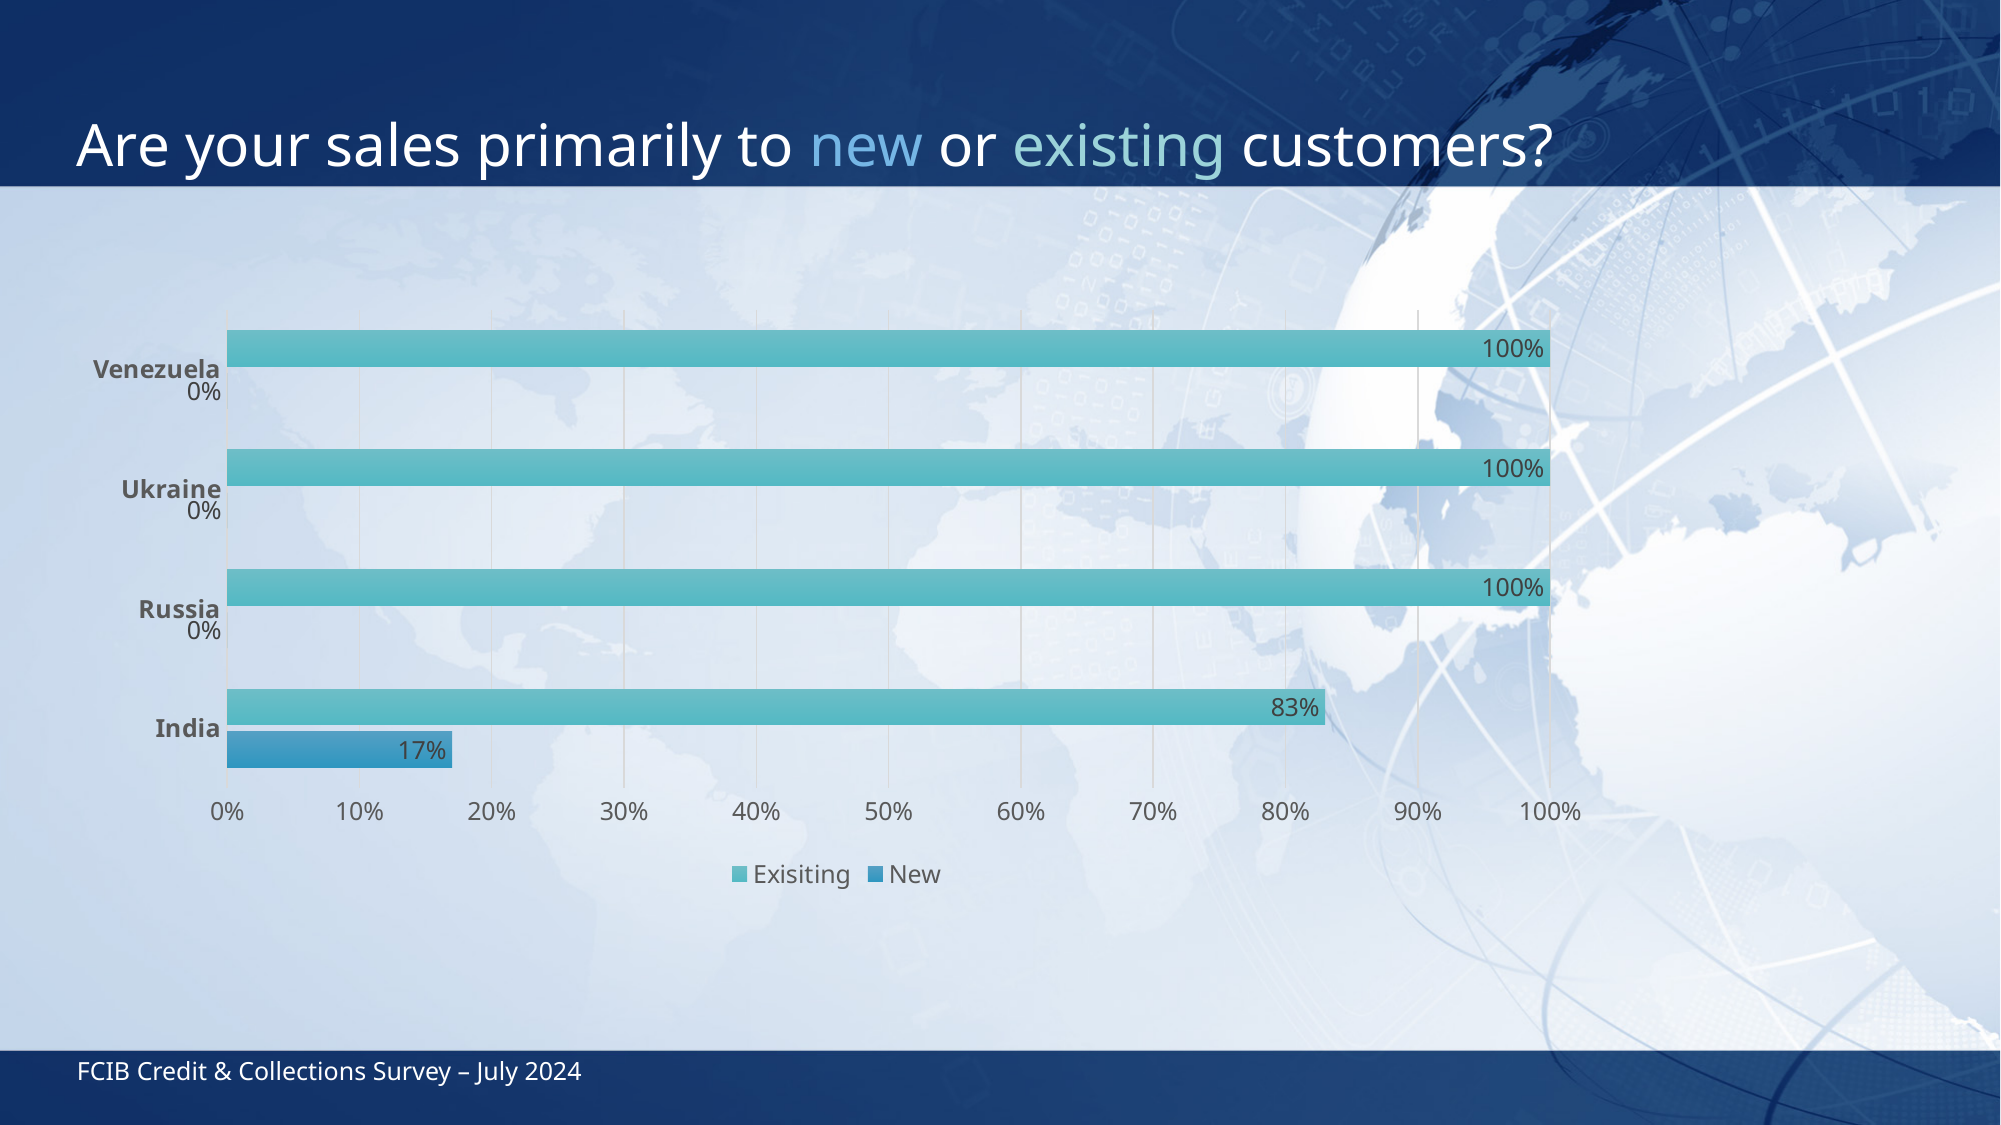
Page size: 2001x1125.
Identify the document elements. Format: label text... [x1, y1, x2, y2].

picture [0, 0, 2001, 1125]
chart [61, 297, 1613, 898]
title Are your sales primarily to new or existing customers? [61, 59, 1937, 188]
footer FCIB Credit & Collections Survey – July 2024 [61, 1042, 1338, 1103]
